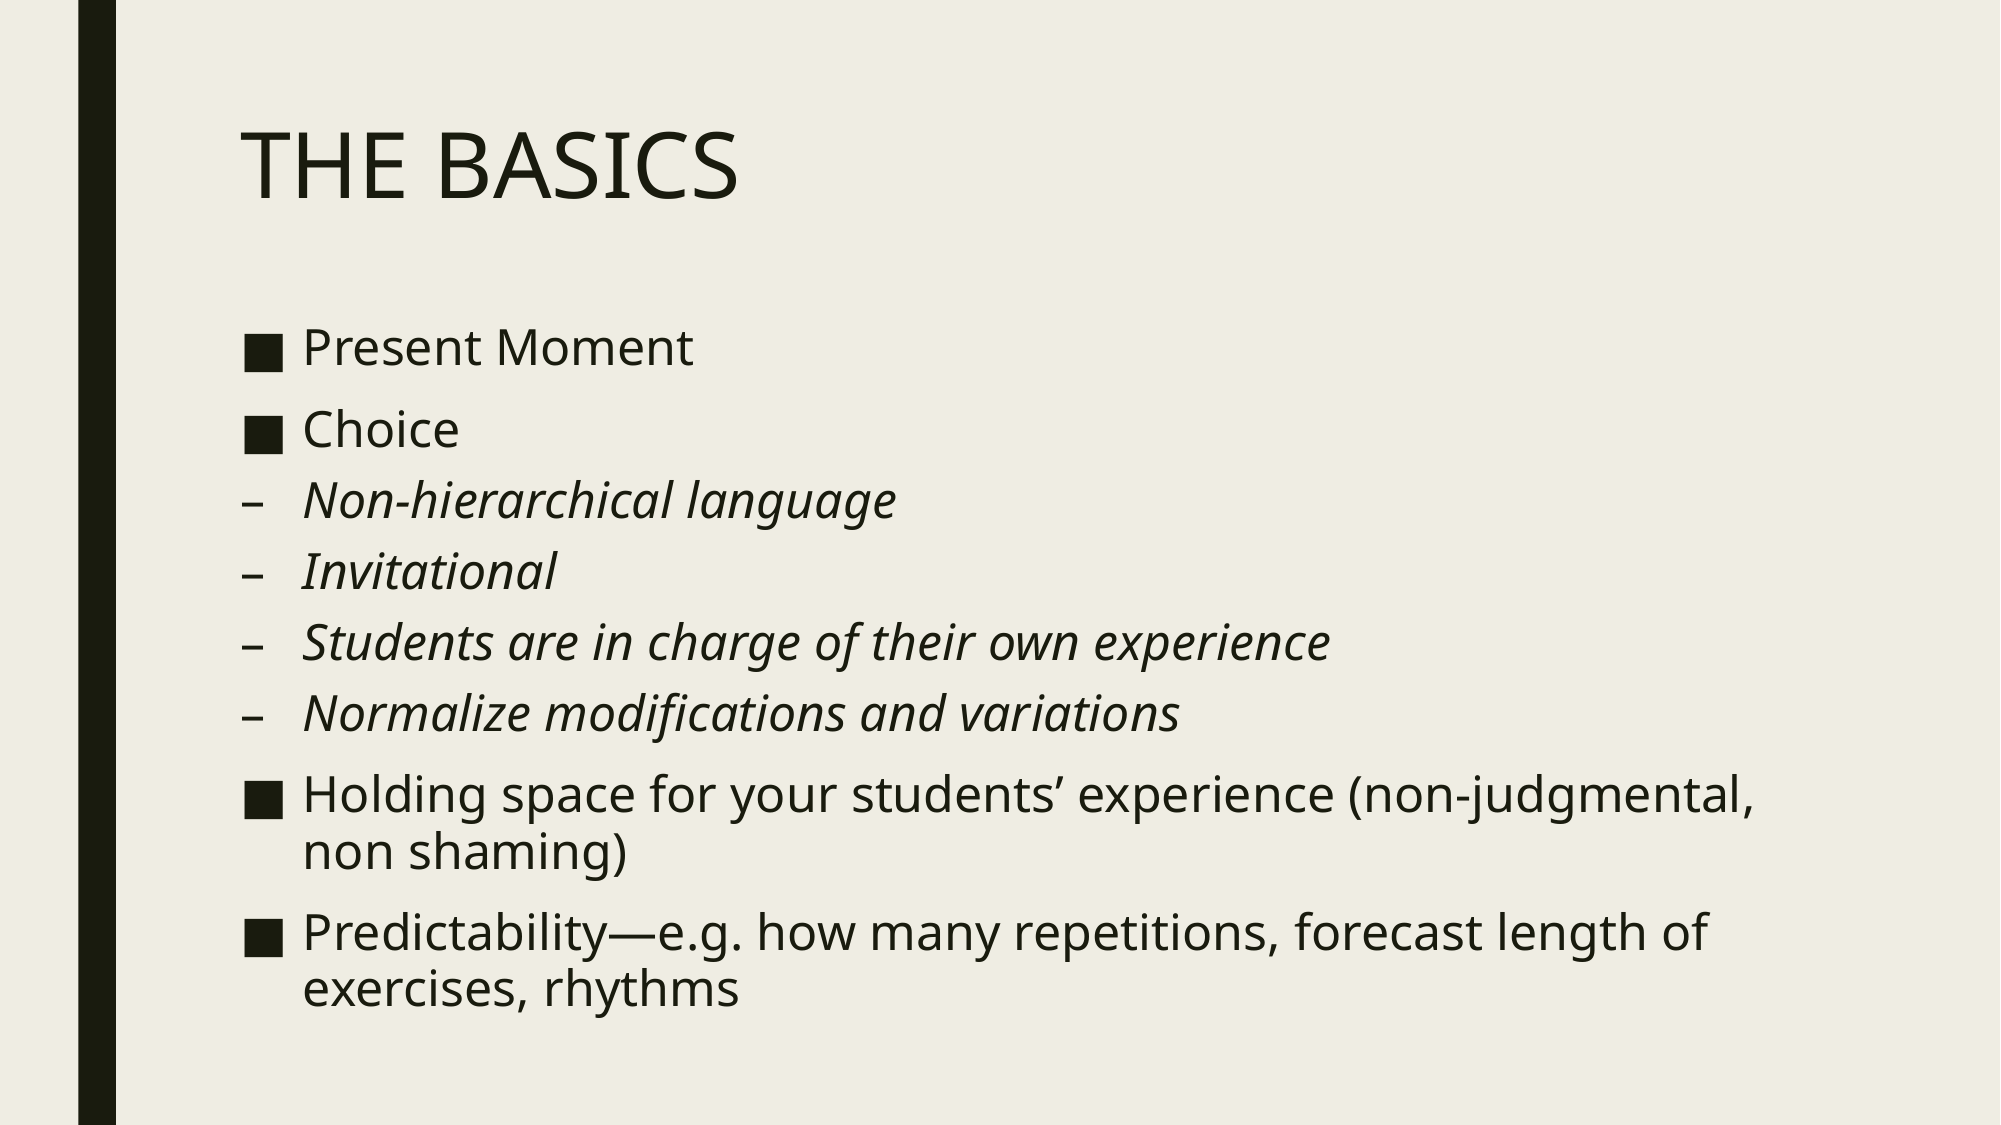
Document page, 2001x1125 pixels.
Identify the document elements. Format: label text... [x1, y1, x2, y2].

title THE BASICS [225, 112, 1800, 228]
list Present Moment Choice Non-hierarchical language Invitational Students are in charge of their own experience Normalize modifications and variations Holding space for your students’ experience (non-judgmental, non shaming) Predictability—e.g. how many repetitions, forecast length of exercises, rhythms [225, 228, 1800, 963]
